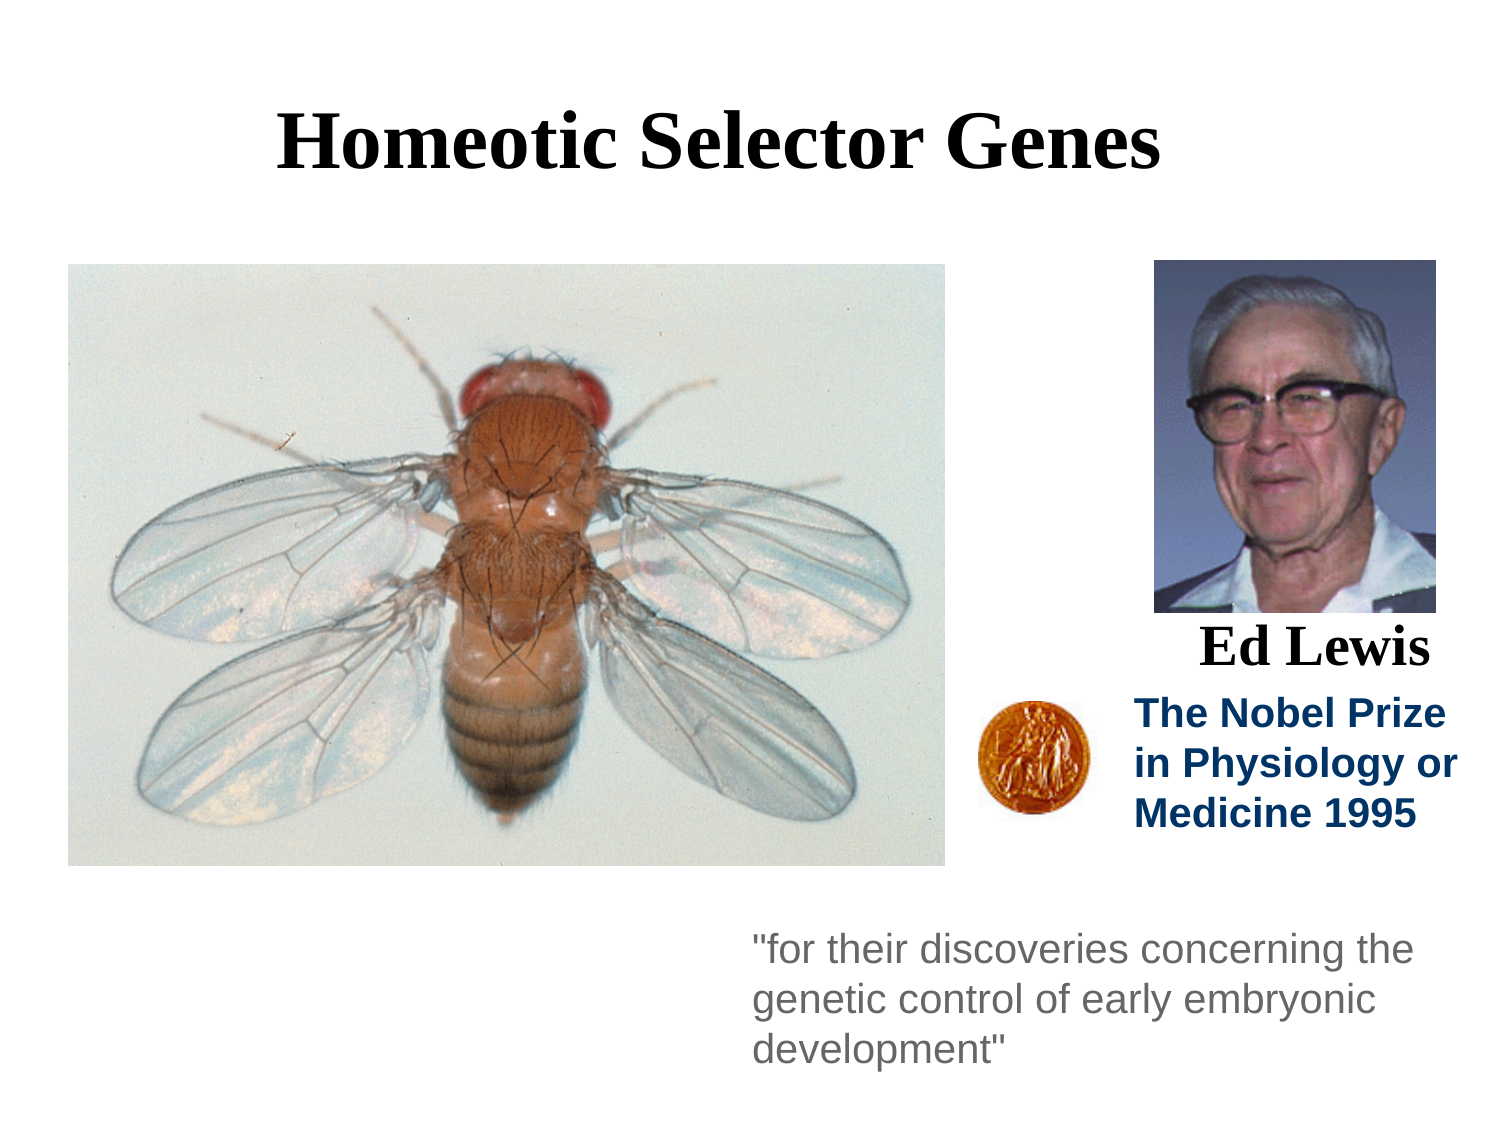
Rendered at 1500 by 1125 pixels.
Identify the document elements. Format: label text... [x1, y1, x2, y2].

text_box Ed Lewis [1184, 600, 1446, 676]
picture [1153, 259, 1436, 613]
text_box Homeotic Selector Genes [261, 78, 1223, 193]
picture [68, 264, 945, 866]
picture [978, 701, 1107, 830]
text_box "for their discoveries concerning the genetic control of early embryonic development" [737, 914, 899, 1080]
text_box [904, 678, 1500, 1125]
